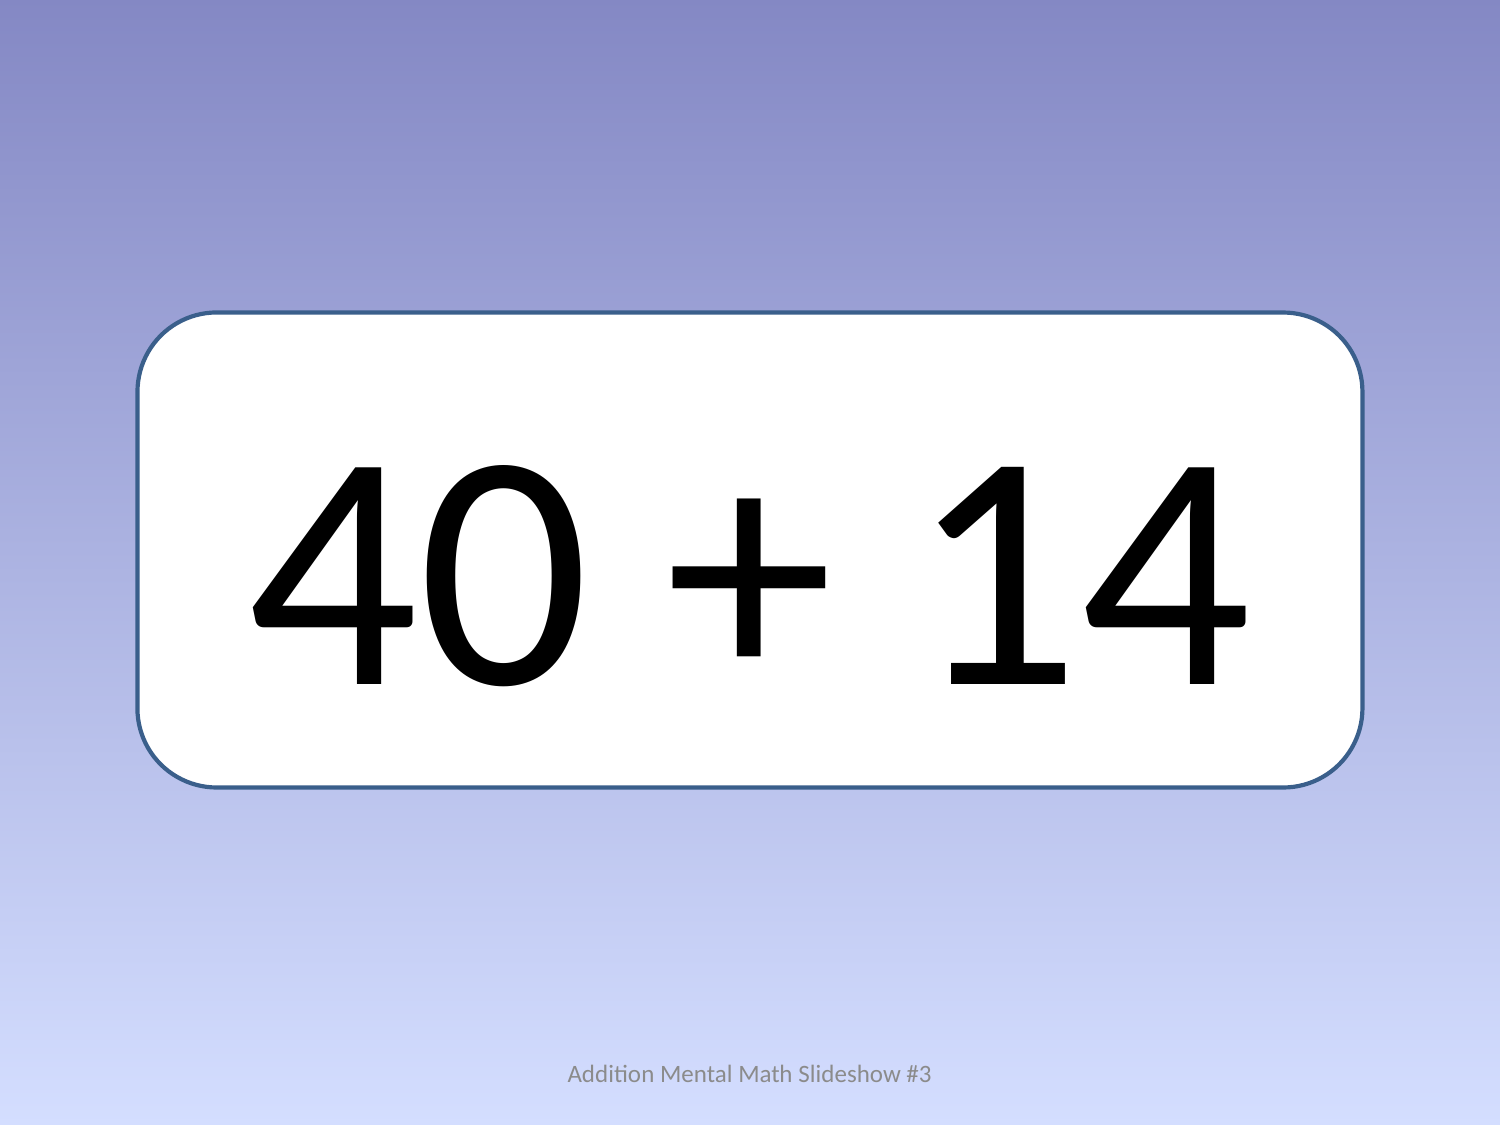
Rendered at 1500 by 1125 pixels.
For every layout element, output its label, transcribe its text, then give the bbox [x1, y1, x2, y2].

footer Addition Mental Math Slideshow #3 [512, 1042, 988, 1103]
text_box 40 + 14 [135, 310, 1365, 790]
